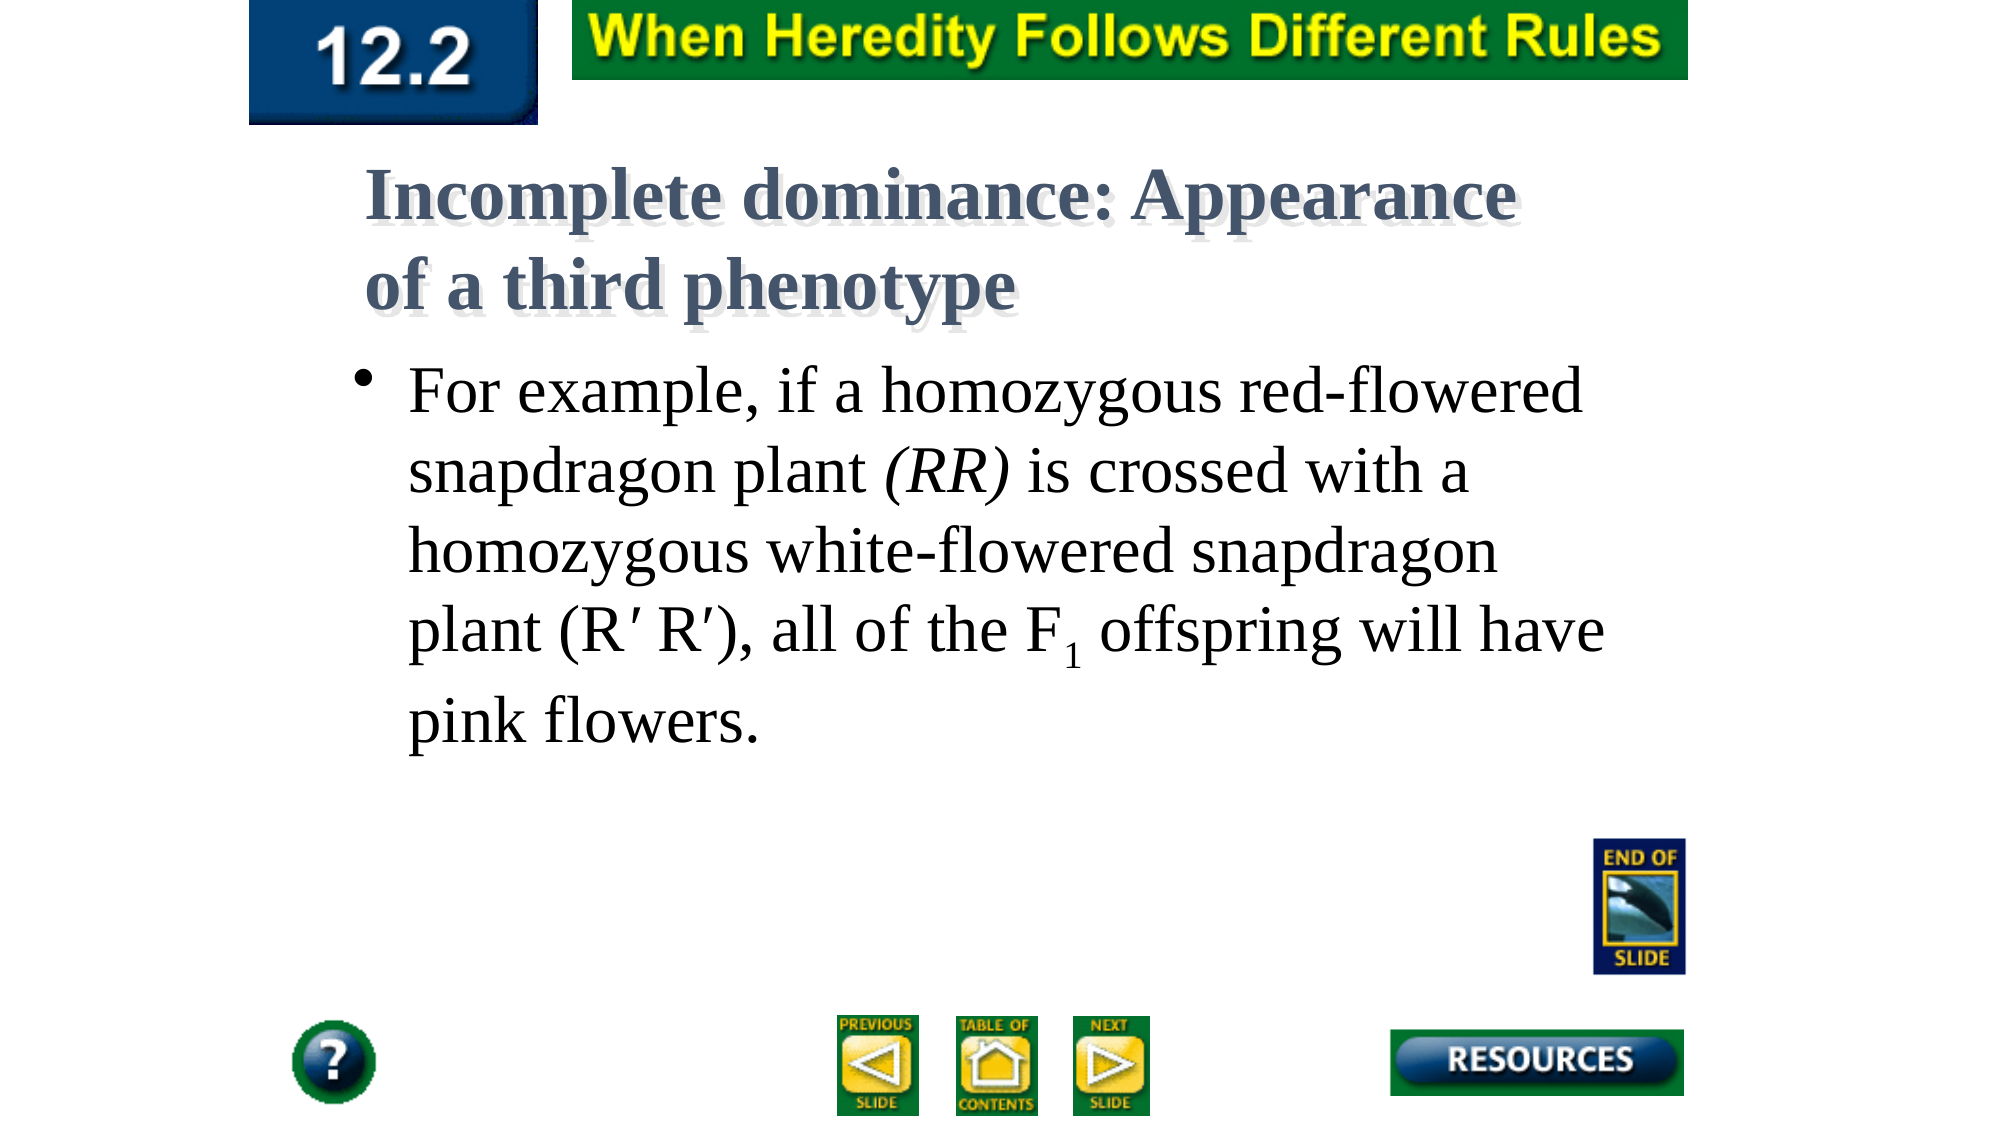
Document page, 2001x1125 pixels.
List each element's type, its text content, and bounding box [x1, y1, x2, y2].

picture [249, 0, 538, 125]
picture [956, 1016, 1038, 1116]
text_box For example, if a homozygous red-flowered snapdragon plant (RR) is crossed with a homozygous white-flowered snapdragon plant (R′ R′), all of the F1 offspring will have pink flowers. [337, 338, 1638, 764]
picture [287, 1017, 380, 1110]
picture [572, 0, 1688, 80]
picture [1590, 837, 1688, 977]
picture [837, 1015, 919, 1116]
picture [1387, 1028, 1684, 1096]
picture [1073, 1016, 1150, 1116]
text_box Incomplete dominance: Appearance of a third phenotype [350, 137, 1600, 333]
